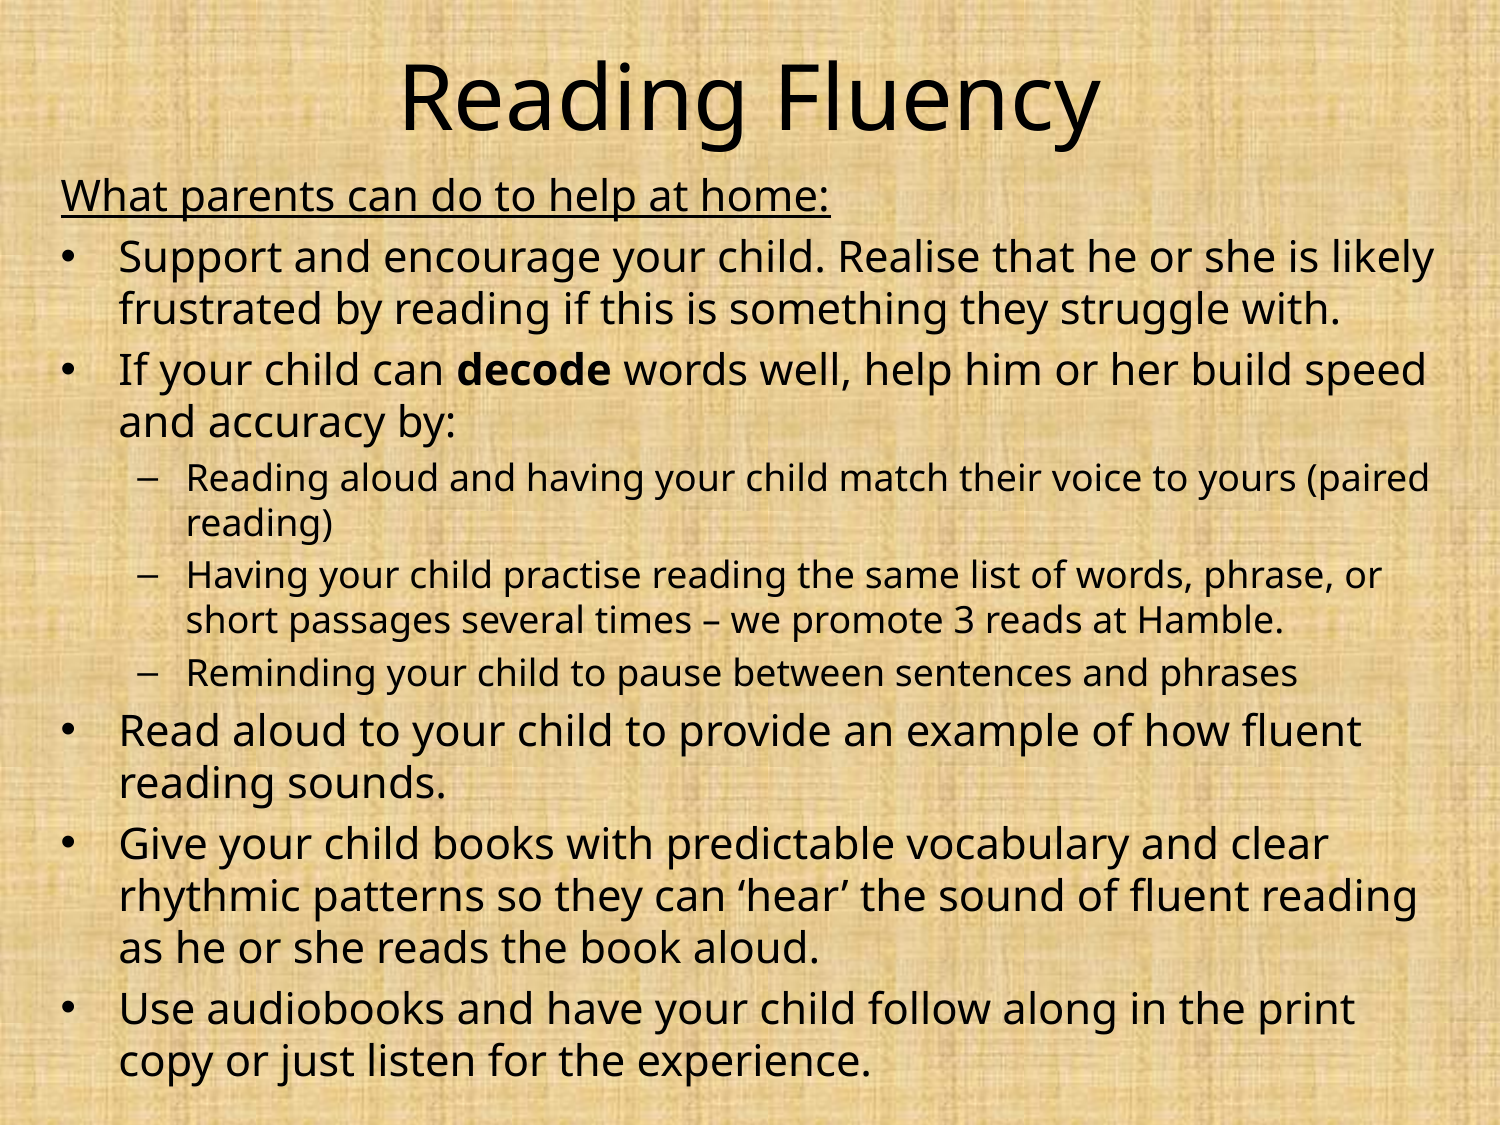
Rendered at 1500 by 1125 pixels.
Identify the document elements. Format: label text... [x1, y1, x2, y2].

title Reading Fluency [74, 0, 1425, 160]
picture [0, 0, 1500, 1125]
list What parents can do to help at home: Support and encourage your child. Realise that he or she is likely frustrated by reading if this is something they struggle with. If your child can decode words well, help him or her build speed and accuracy by: Reading aloud and having your child match their voice to yours (paired reading) Having your child practise reading the same list of words, phrase, or short passages several times – we promote 3 reads at Hamble. Reminding your child to pause between sentences and phrases Read aloud to your child to provide an example of how fluent reading sounds. Give your child books with predictable vocabulary and clear rhythmic patterns so they can ‘hear’ the sound of fluent reading as he or she reads the book aloud. Use audiobooks and have your child follow along in the print copy or just listen for the experience. [45, 160, 1454, 1101]
